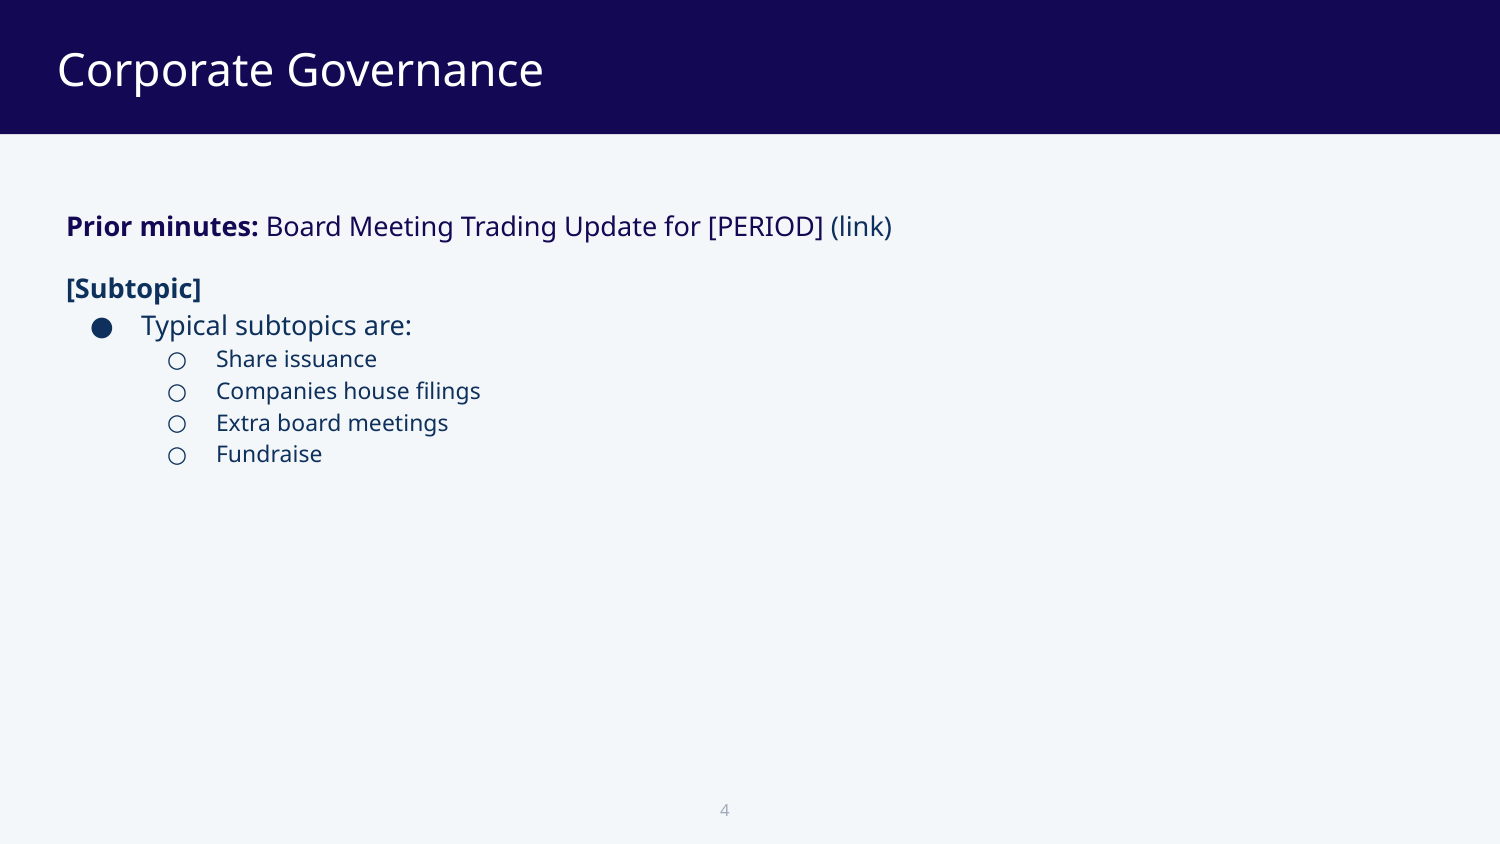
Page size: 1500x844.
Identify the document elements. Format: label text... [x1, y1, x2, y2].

list Prior minutes: Board Meeting Trading Update for [PERIOD] (link) [Subtopic] Typical subtopics are: Share issuance Companies house filings Extra board meetings Fundraise [51, 189, 1449, 684]
slide_number 4 [396, 779, 1055, 844]
title Corporate Governance [41, 25, 1440, 120]
